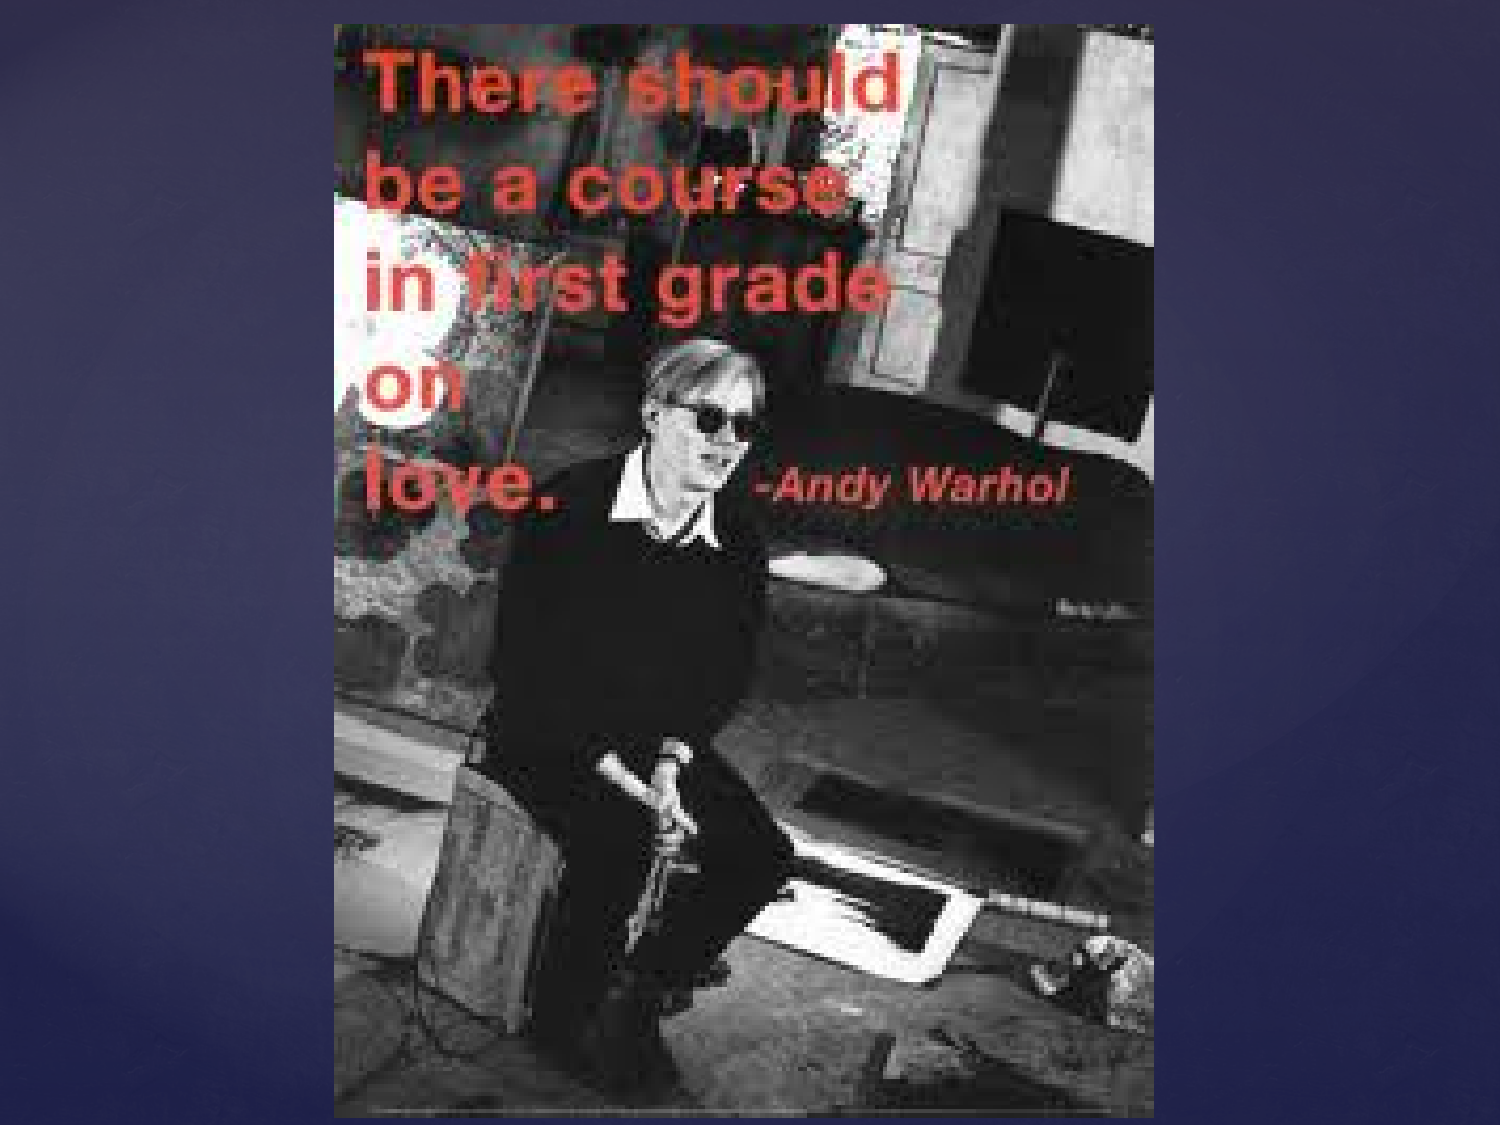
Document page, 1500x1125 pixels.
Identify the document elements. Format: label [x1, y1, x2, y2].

picture [334, 24, 1154, 1119]
